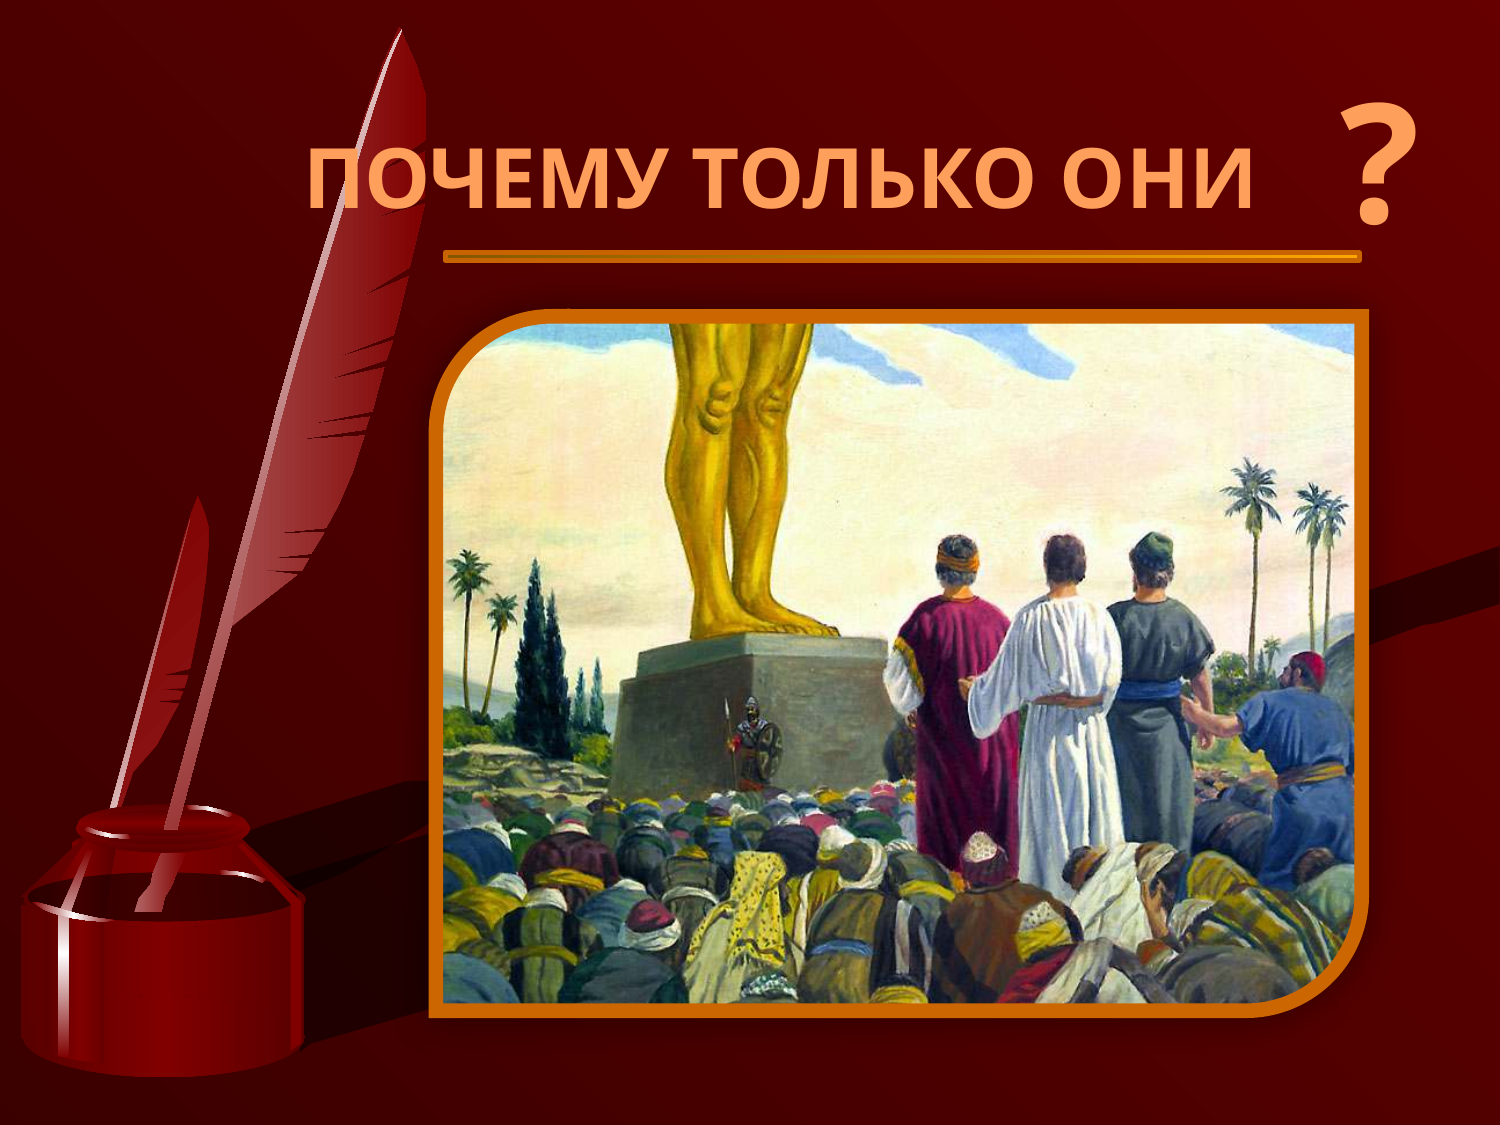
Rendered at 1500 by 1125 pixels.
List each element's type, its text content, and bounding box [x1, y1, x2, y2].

text_box [443, 251, 1325, 262]
picture [435, 316, 1362, 1011]
text_box ПОЧЕМУ ТОЛЬКО ОНИ [230, 117, 1325, 233]
text_box ? [1325, 50, 1435, 265]
